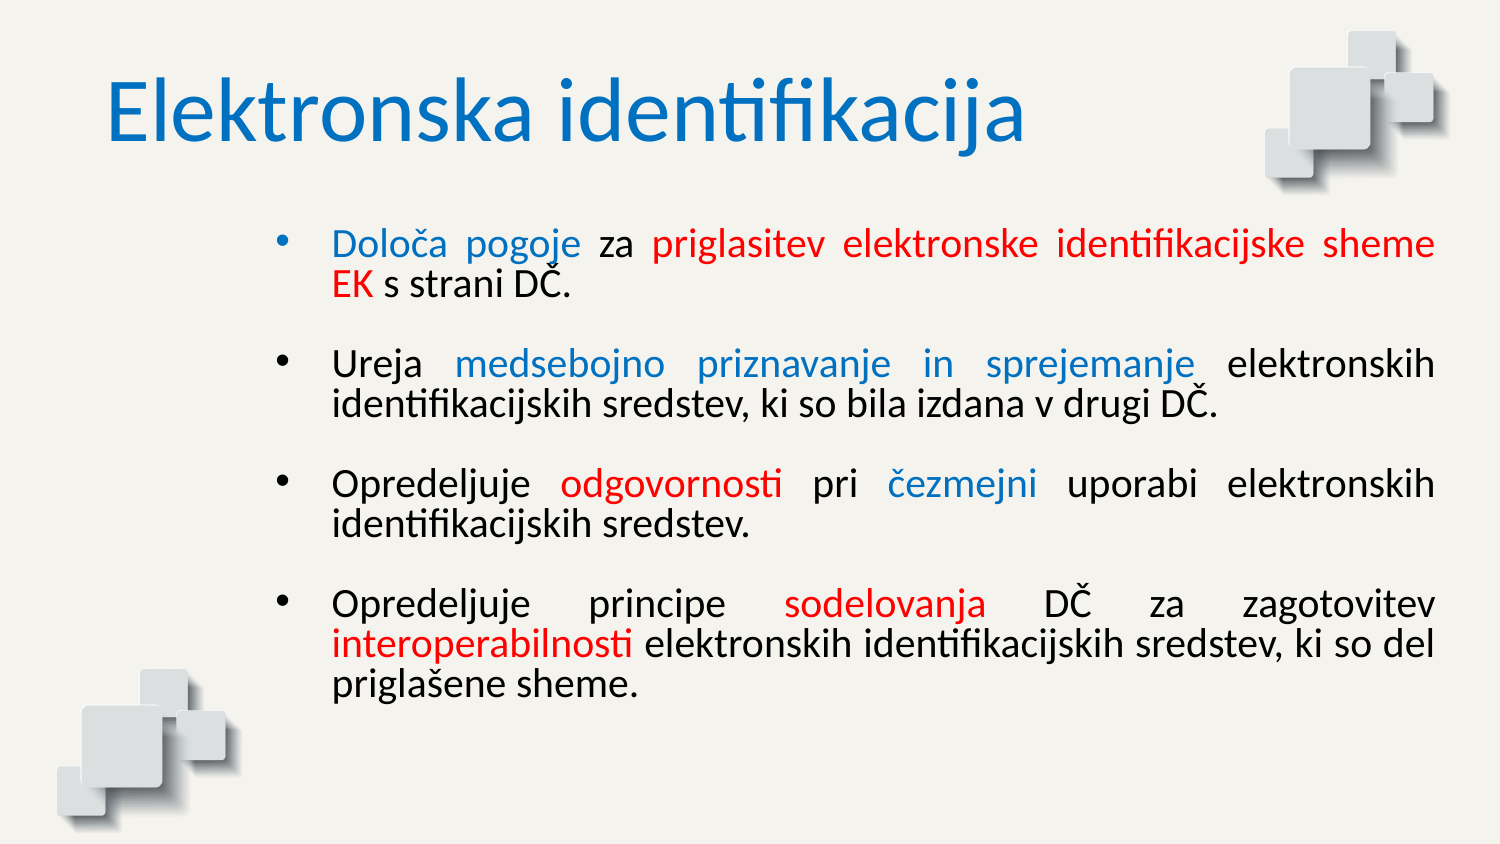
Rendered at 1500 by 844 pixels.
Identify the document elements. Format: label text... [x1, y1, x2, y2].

picture [55, 668, 243, 834]
picture [1263, 30, 1451, 196]
text_box Elektronska identifikacija [90, 42, 1255, 167]
text_box Določa pogoje za priglasitev elektronske identifikacijske sheme EK s strani DČ. Ureja medsebojno priznavanje in sprejemanje elektronskih identifikacijskih sredstev, ki so bila izdana v drugi DČ. Opredeljuje odgovornosti pri čezmejni uporabi elektronskih identifikacijskih sredstev. Opredeljuje principe sodelovanja DČ za zagotovitev interoperabilnosti elektronskih identifikacijskih sredstev, ki so del priglašene sheme. [260, 218, 1451, 713]
